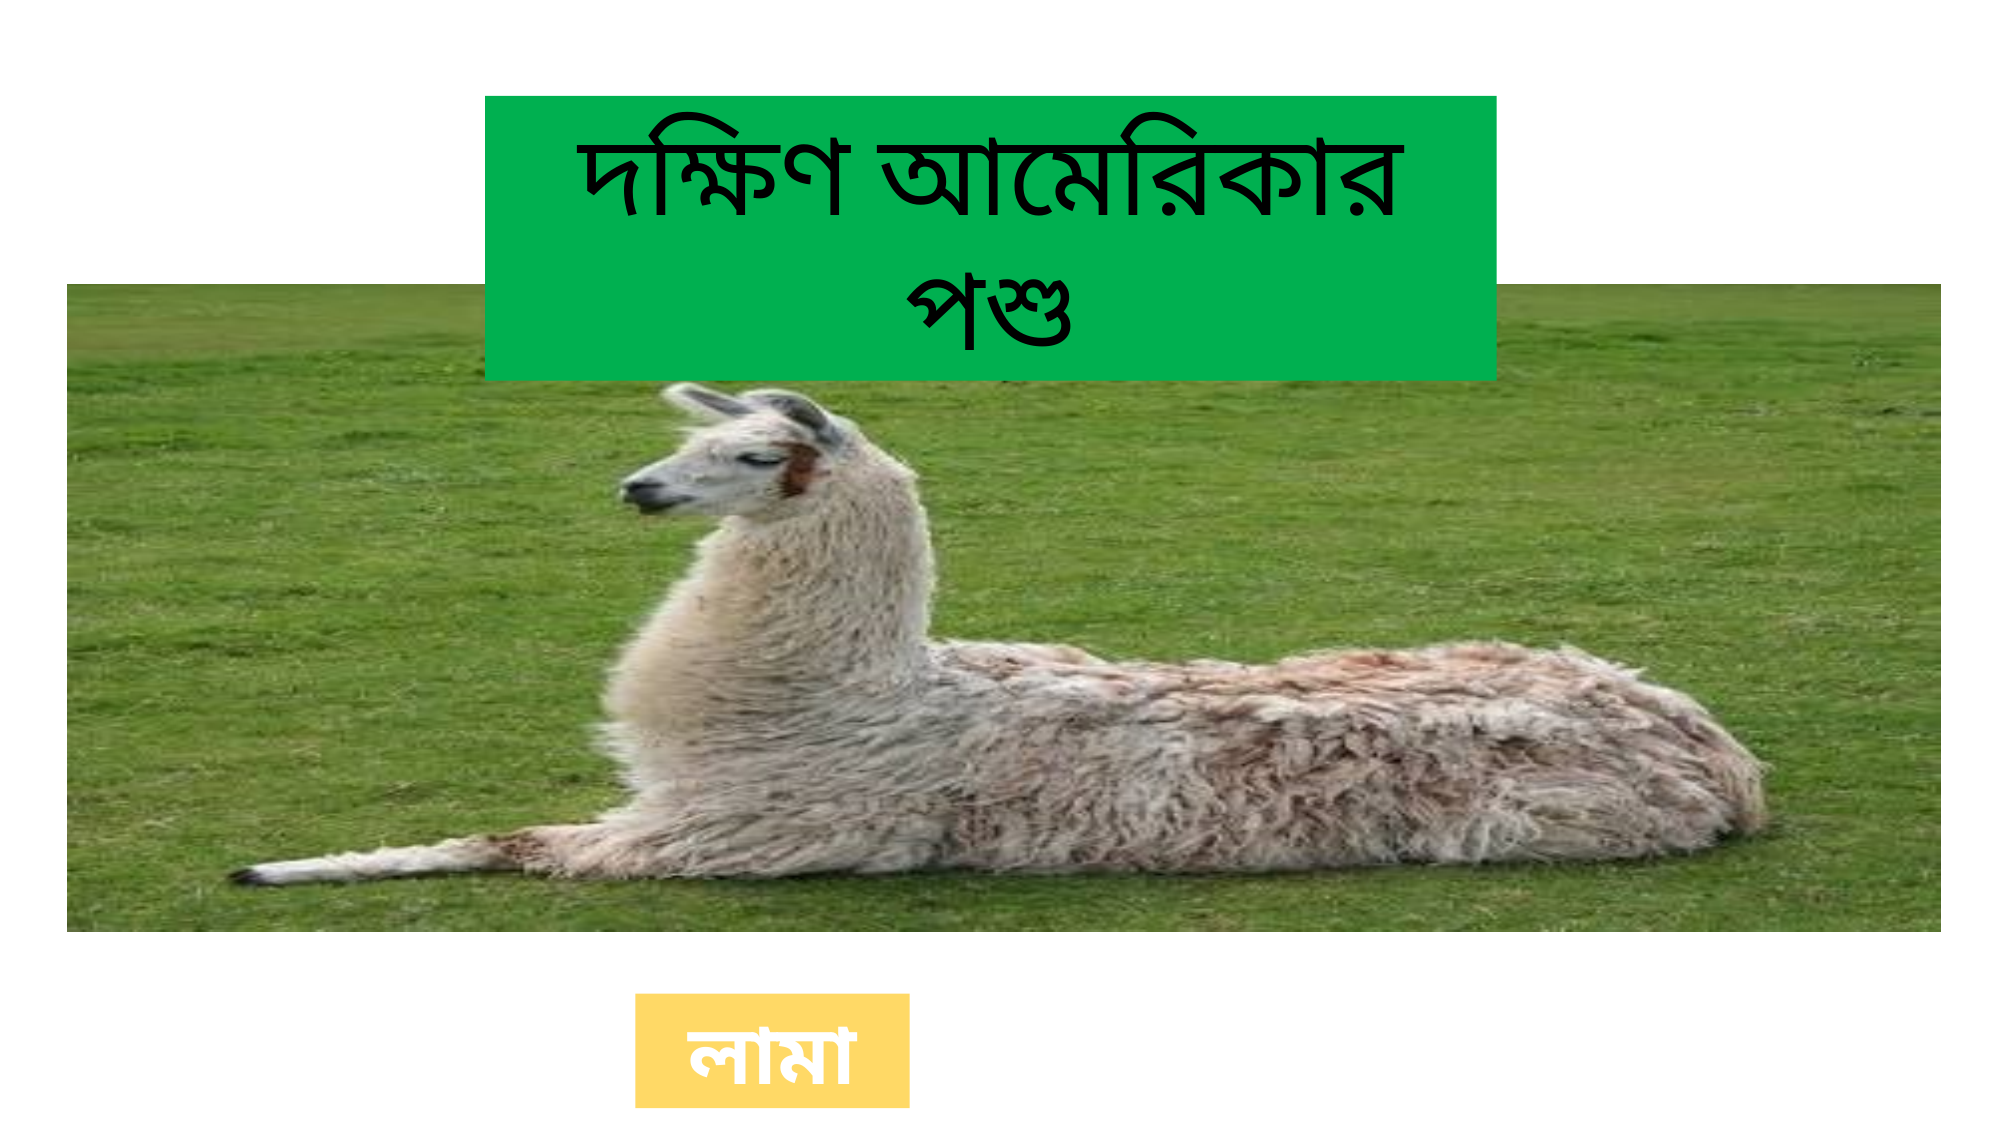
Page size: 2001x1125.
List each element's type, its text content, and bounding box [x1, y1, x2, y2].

picture [67, 284, 1941, 932]
text_box লামা [635, 993, 910, 1109]
text_box দক্ষিণ আমেরিকার পশু [485, 95, 1497, 284]
